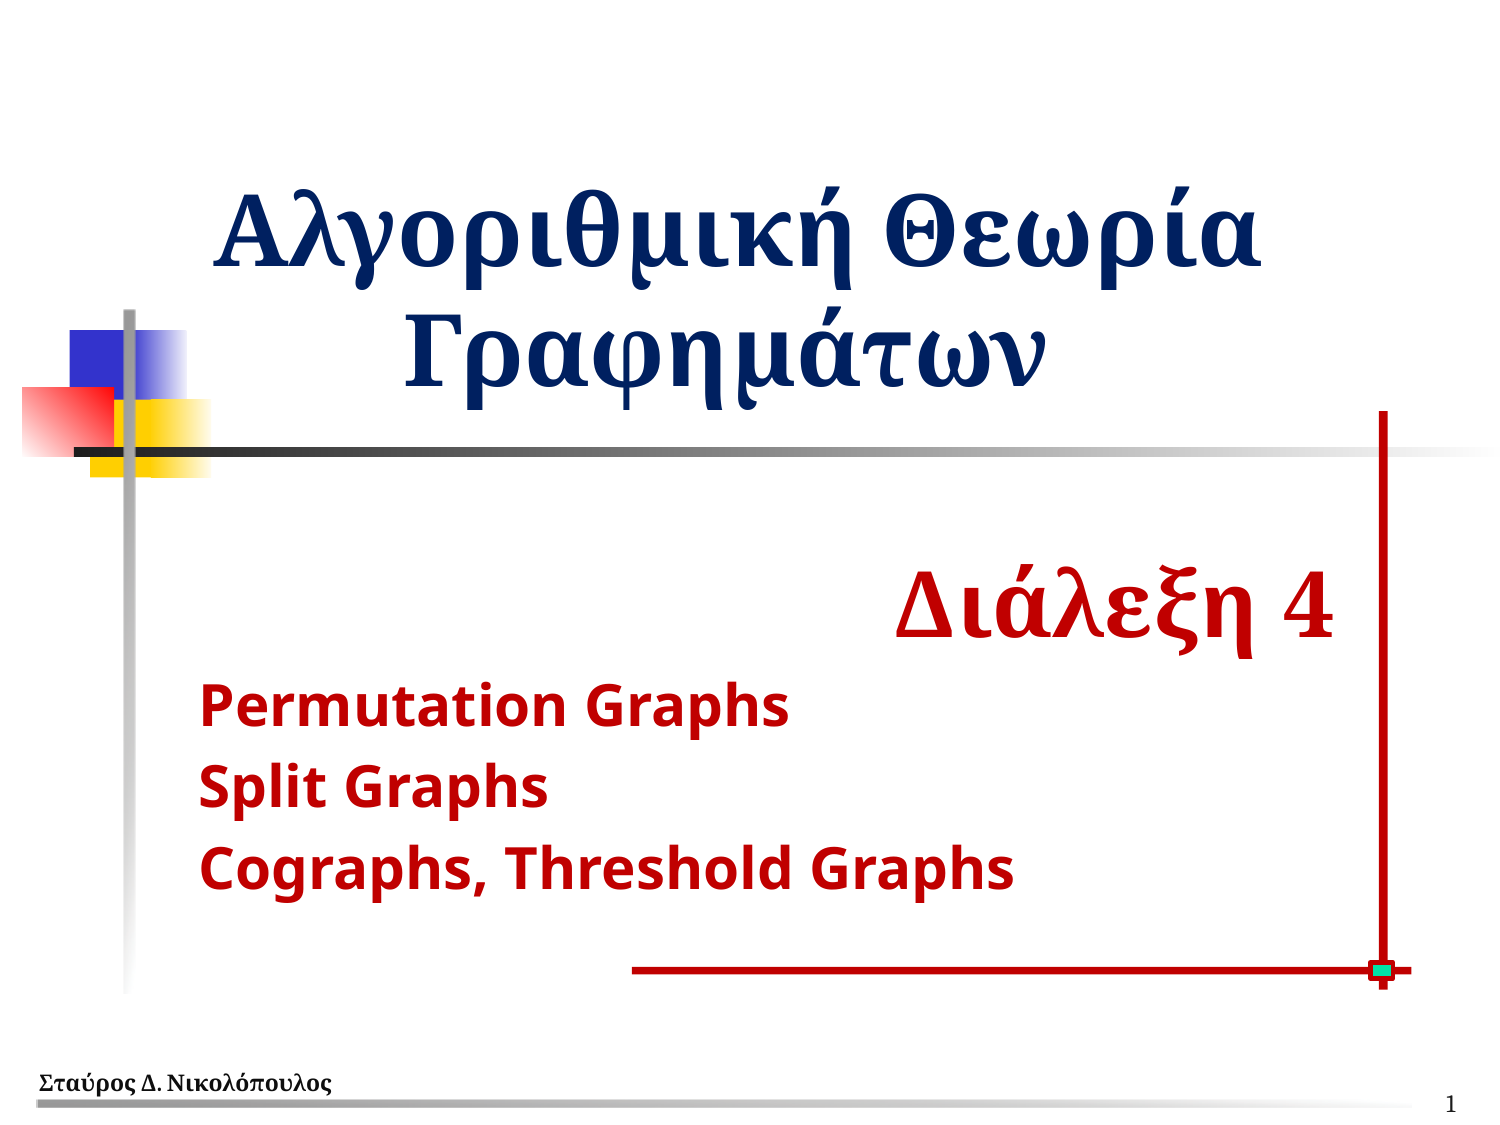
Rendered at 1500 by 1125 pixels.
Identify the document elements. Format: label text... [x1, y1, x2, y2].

text_box [1395, 966, 1412, 975]
title Αλγοριθμική Θεωρία Γραφημάτων [108, 121, 1368, 485]
slide_number 1 [1411, 1075, 1471, 1125]
picture [123, 309, 136, 994]
text_box [1378, 980, 1388, 990]
text_box [631, 966, 1368, 975]
text_box [1378, 411, 1388, 960]
text_box [1368, 960, 1395, 980]
slide_number Σταύρος Δ. Νικολόπουλος [23, 1055, 481, 1104]
subtitle Διάλεξη 4 Permutation Graphs Split Graphs Cographs, Threshold Graphs [183, 538, 1351, 989]
picture [36, 1099, 1412, 1108]
